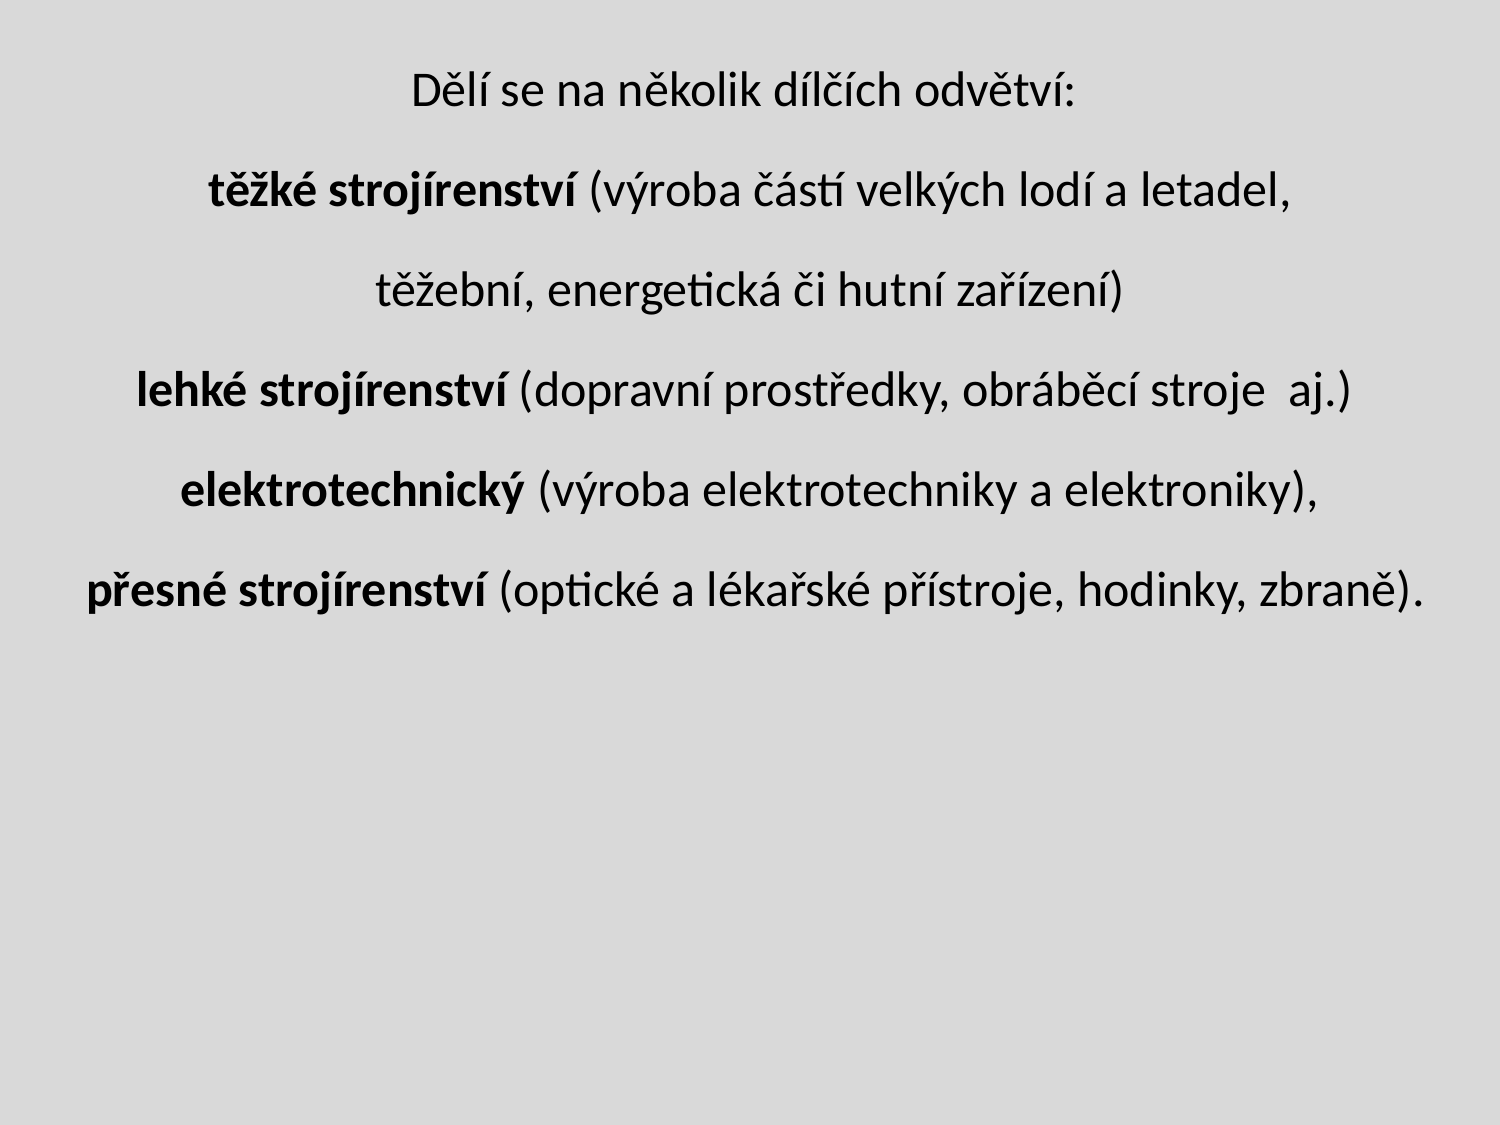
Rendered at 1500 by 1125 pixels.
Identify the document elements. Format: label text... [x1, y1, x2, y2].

list Dělí se na několik dílčích odvětví: těžké strojírenství (výroba částí velkých lodí a letadel, těžební, energetická či hutní zařízení) lehké strojírenství (dopravní prostředky, obráběcí stroje aj.) elektrotechnický (výroba elektrotechniky a elektroniky), přesné strojírenství (optické a lékařské přístroje, hodinky, zbraně). [17, 19, 1483, 1094]
